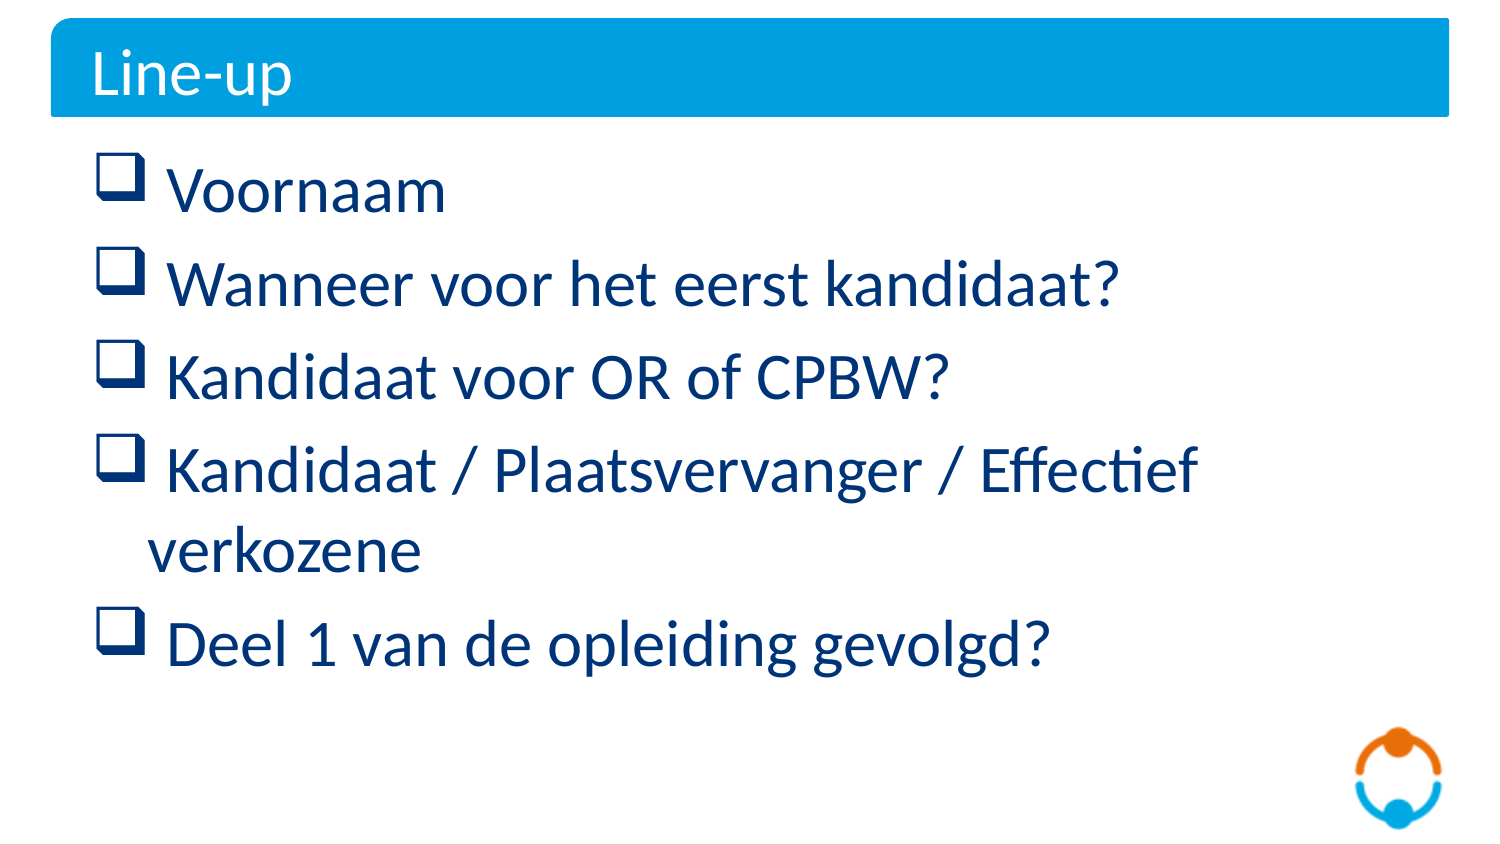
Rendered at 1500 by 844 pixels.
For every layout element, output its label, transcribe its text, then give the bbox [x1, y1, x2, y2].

picture [1333, 713, 1455, 838]
title Line-up [76, 33, 1424, 103]
list Voornaam Wanneer voor het eerst kandidaat? Kandidaat voor OR of CPBW? Kandidaat / Plaatsvervanger / Effectief verkozene Deel 1 van de opleiding gevolgd? [76, 138, 1424, 718]
